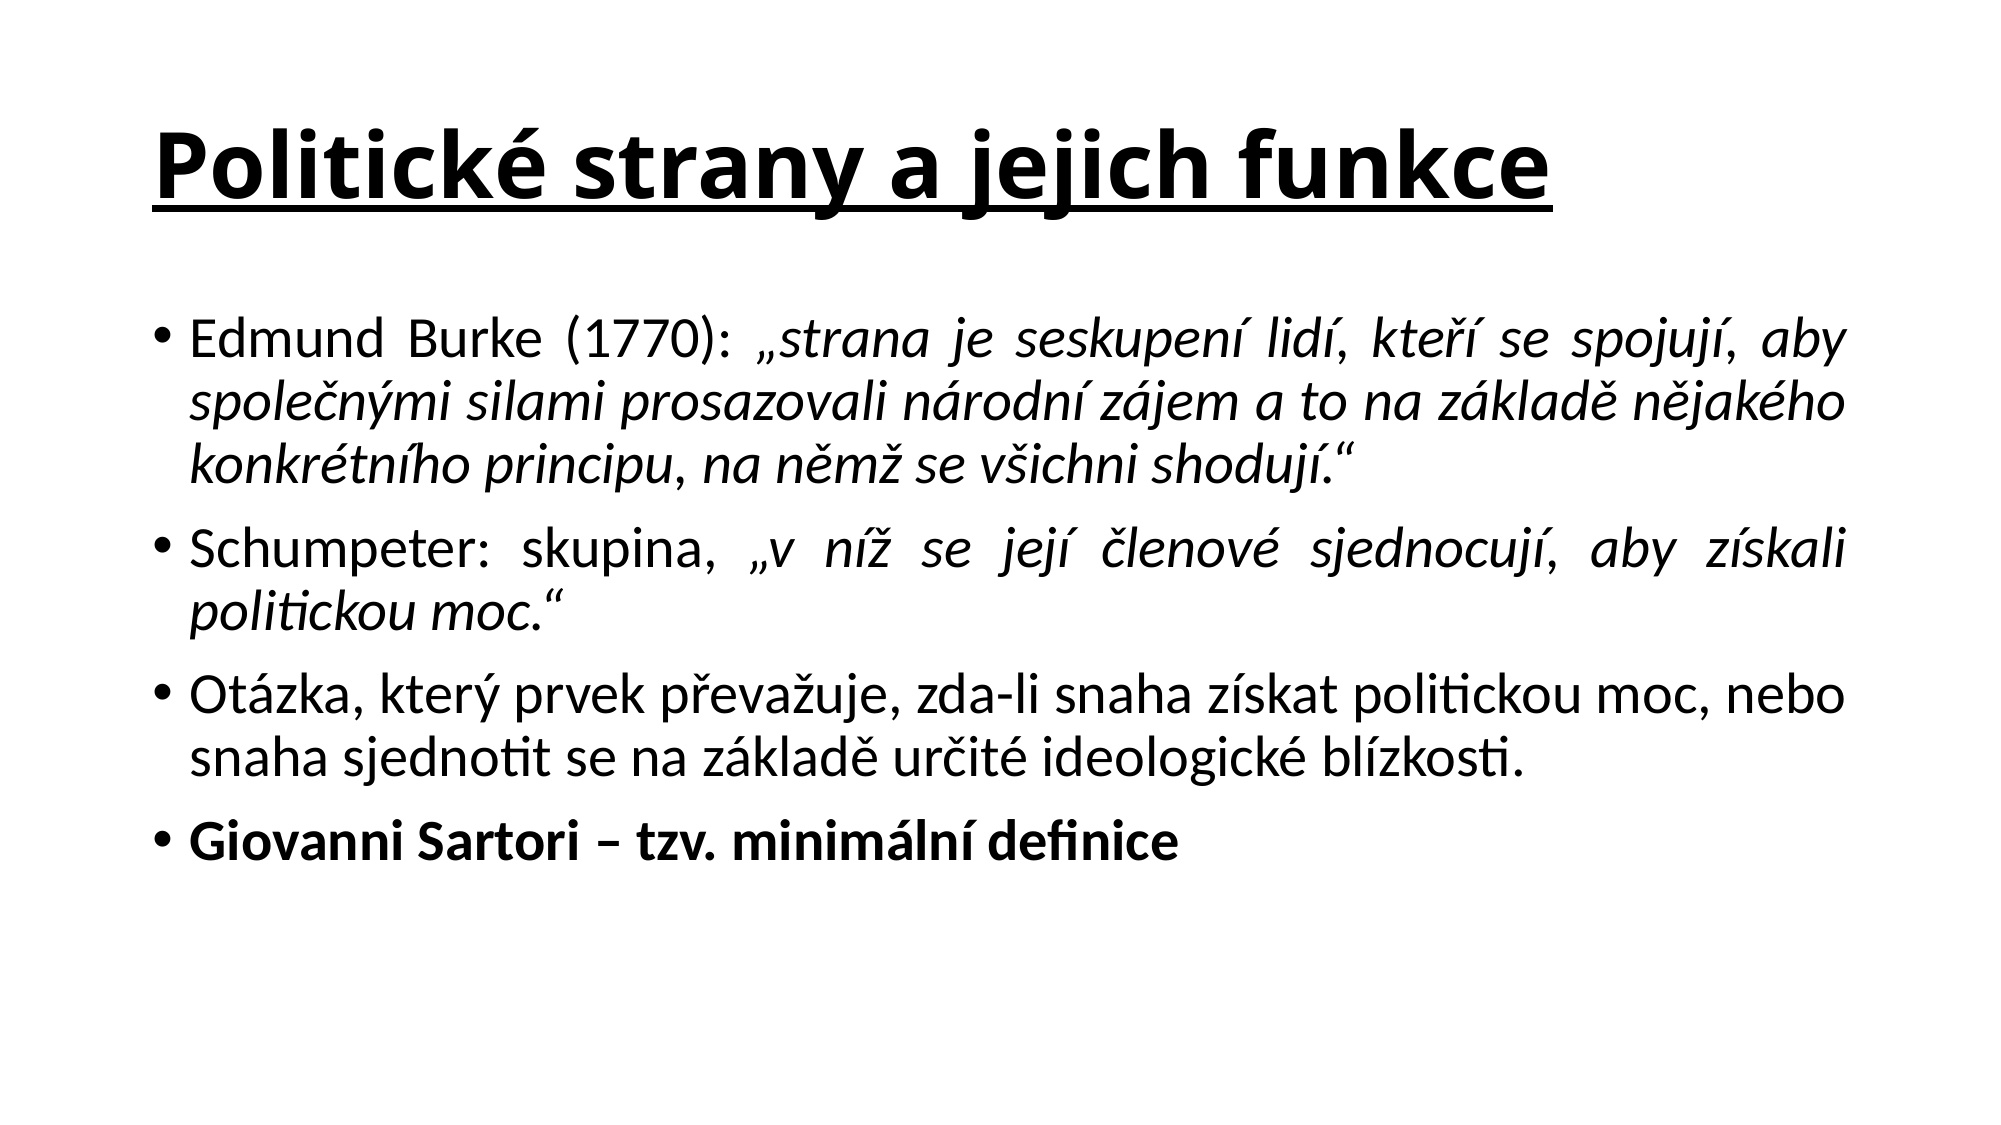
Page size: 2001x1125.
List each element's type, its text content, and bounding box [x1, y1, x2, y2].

list Edmund Burke (1770): „strana je seskupení lidí, kteří se spojují, aby společnými silami prosazovali národní zájem a to na základě nějakého konkrétního principu, na němž se všichni shodují.“ Schumpeter: skupina, „v níž se její členové sjednocují, aby získali politickou moc.“ Otázka, který prvek převažuje, zda-li snaha získat politickou moc, nebo snaha sjednotit se na základě určité ideologické blízkosti. Giovanni Sartori – tzv. minimální definice [137, 299, 1863, 1014]
title Politické strany a jejich funkce [137, 59, 1863, 278]
